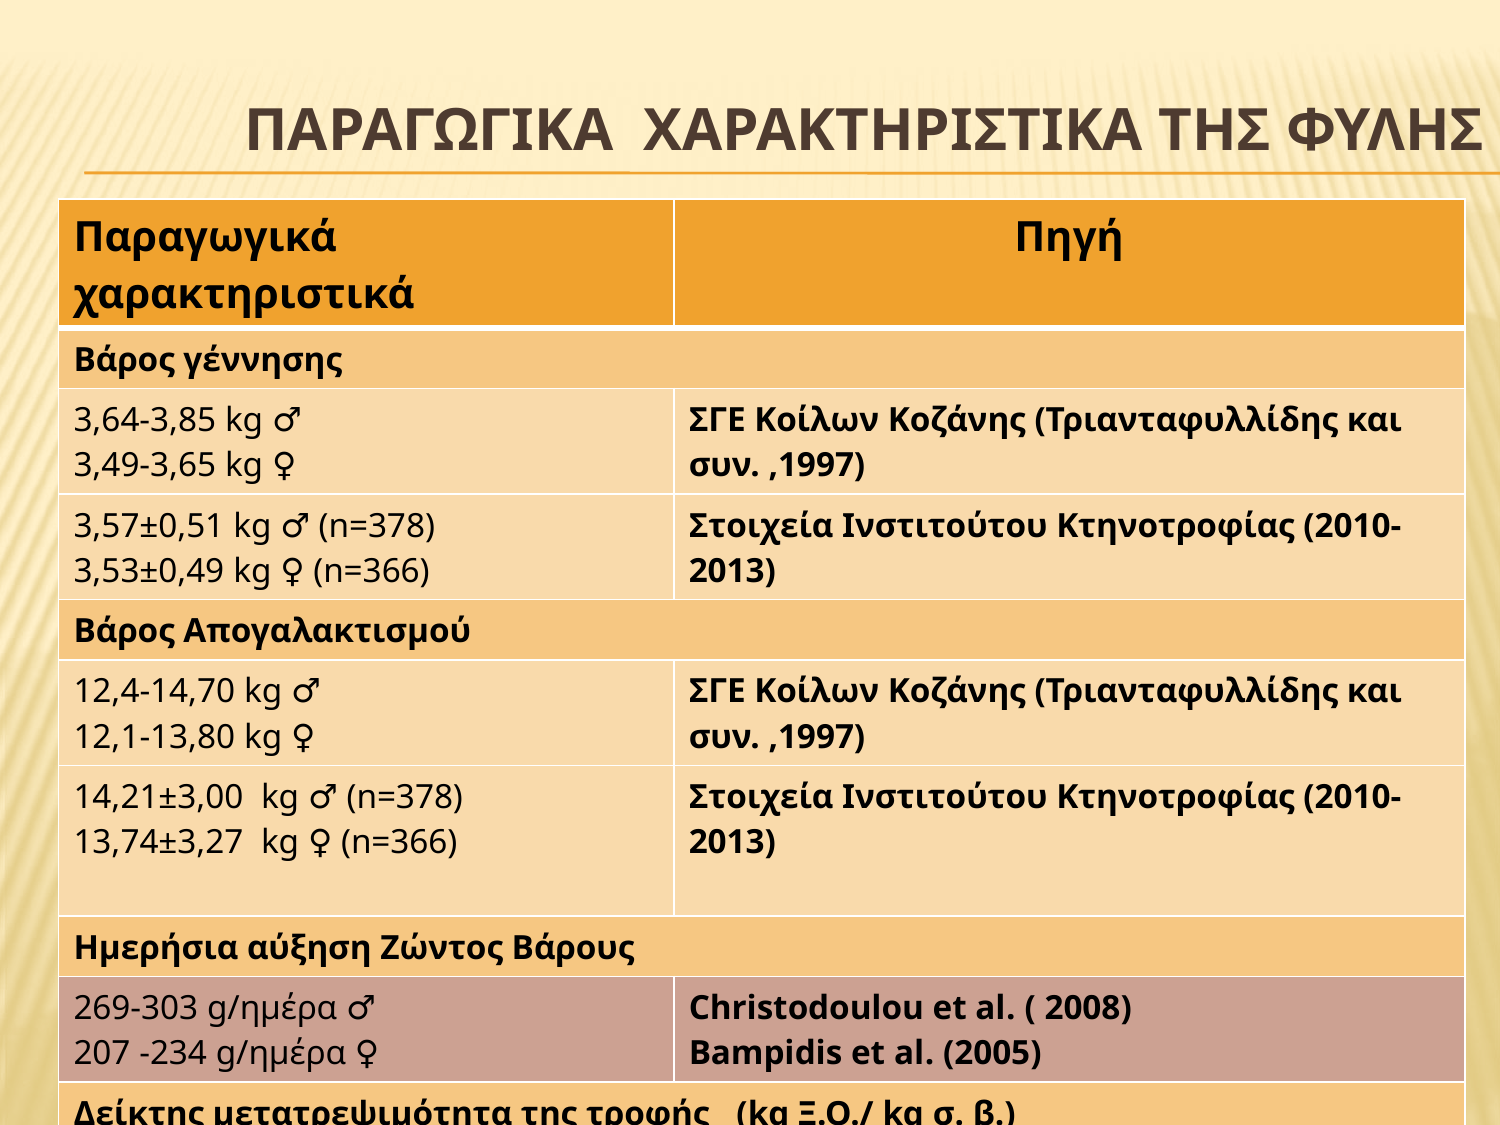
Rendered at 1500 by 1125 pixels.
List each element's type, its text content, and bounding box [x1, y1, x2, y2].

table_cell Βάρος Απογαλακτισμού [59, 600, 1464, 659]
table_header Παραγωγικά χαρακτηριστικά [59, 200, 673, 325]
table_cell Ημερήσια αύξηση Ζώντος Βάρους [59, 917, 1464, 976]
table_cell Στοιχεία Ινστιτούτου Κτηνοτροφίας (2010-2013) [675, 495, 1464, 599]
table_cell 14,21±3,00 kg ♂ (n=378) 13,74±3,27 kg ♀ (n=366) [59, 766, 673, 915]
table_cell Στοιχεία Ινστιτούτου Κτηνοτροφίας (2010-2013) [675, 766, 1464, 915]
table_cell 3,64-3,85 kg ♂ 3,49-3,65 kg ♀ [59, 389, 673, 493]
table_cell 269-303 g/ημέρα ♂ 207 -234 g/ημέρα ♀ [59, 977, 673, 1081]
table_cell Δείκτης μετατρεψιμότητα της τροφής (kg Ξ.Ο./ kg σ. β.) [59, 1083, 1464, 1125]
table_cell ΣΓΕ Κοίλων Κοζάνης (Τριανταφυλλίδης και συν. ,1997) [675, 389, 1464, 493]
table_cell ΣΓΕ Κοίλων Κοζάνης (Τριανταφυλλίδης και συν. ,1997) [675, 661, 1464, 765]
table_header Πηγή [675, 200, 1464, 325]
table_cell 3,57±0,51 kg ♂ (n=378) 3,53±0,49 kg ♀ (n=366) [59, 495, 673, 599]
title ΠΑΡΑΓΩΓΙΚΑ χαρακτηριστικα τησ φυλησ [168, 58, 1500, 197]
table_cell Βάρος γέννησης [59, 331, 1464, 388]
table_cell Christodoulou et al. ( 2008) Bampidis et al. (2005) [675, 977, 1464, 1081]
table_cell 12,4-14,70 kg ♂ 12,1-13,80 kg ♀ [59, 661, 673, 765]
